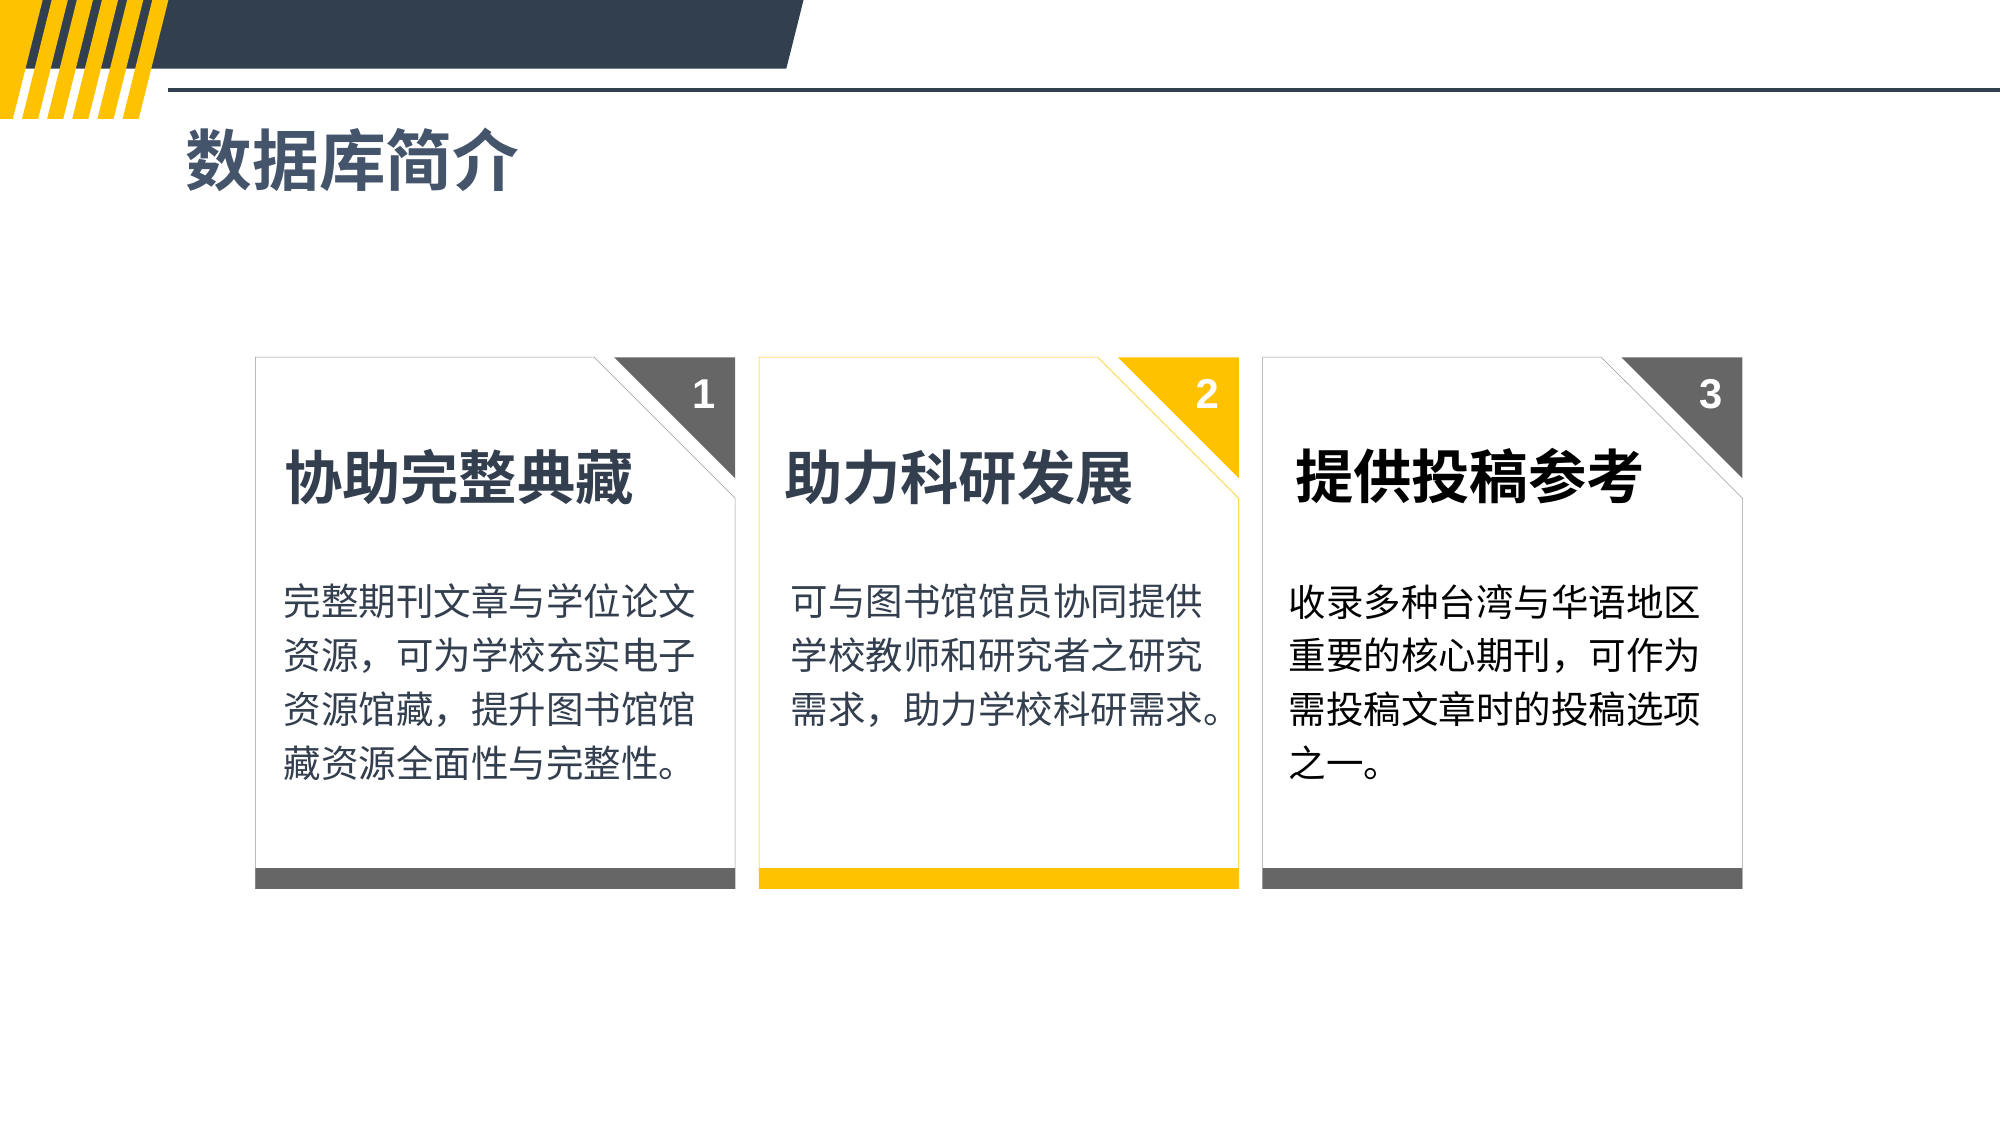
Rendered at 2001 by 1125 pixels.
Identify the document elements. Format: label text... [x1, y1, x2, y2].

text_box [769, 419, 1273, 741]
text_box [0, 0, 169, 119]
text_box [255, 357, 736, 889]
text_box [759, 357, 1239, 889]
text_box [268, 419, 745, 795]
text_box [1273, 418, 1836, 796]
text_box 数据库简介 [171, 111, 535, 207]
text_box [1262, 741, 1743, 889]
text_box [1262, 357, 1743, 419]
text_box [169, 0, 805, 70]
